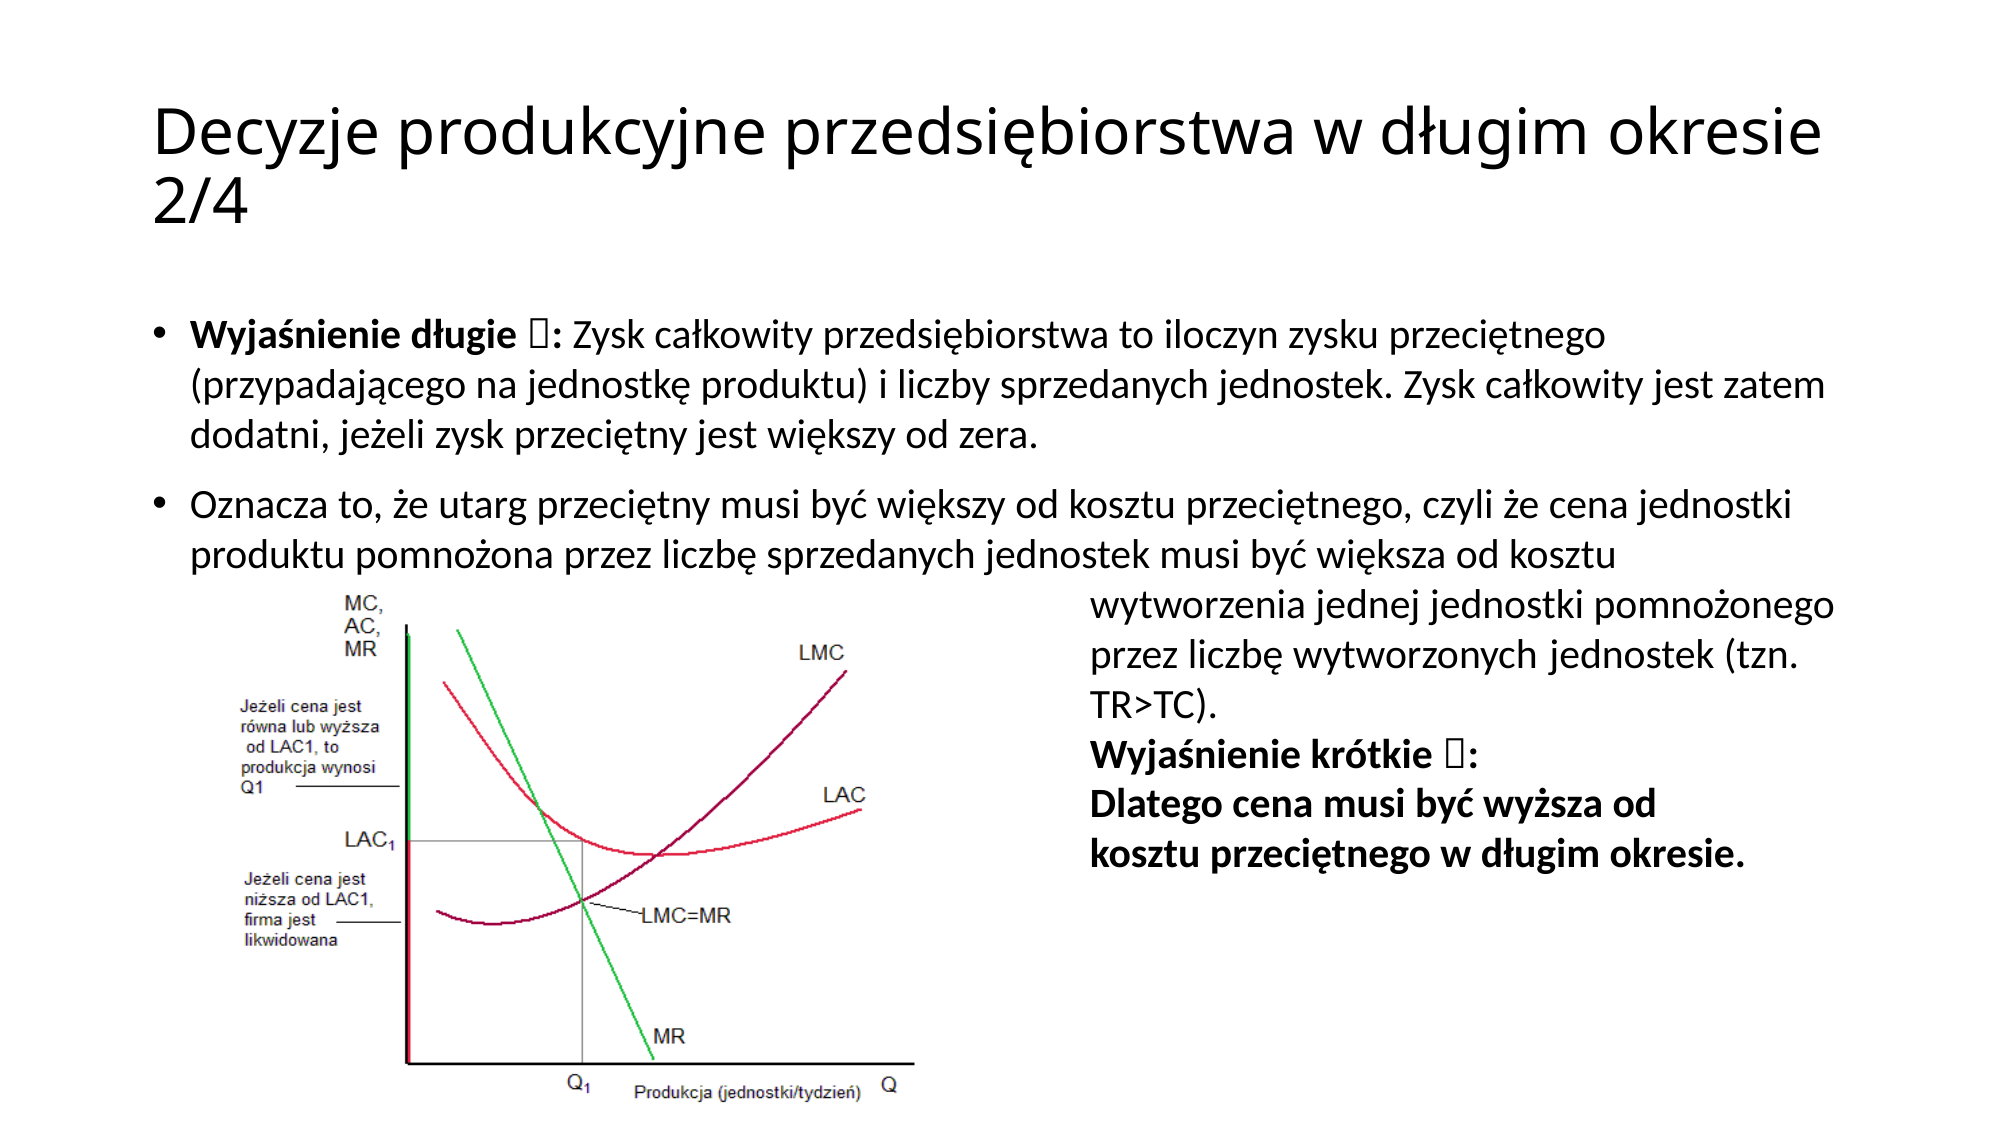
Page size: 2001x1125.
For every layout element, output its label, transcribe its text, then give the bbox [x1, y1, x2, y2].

picture [226, 580, 947, 1125]
list Wyjaśnienie długie : Zysk całkowity przedsiębiorstwa to iloczyn zysku przeciętnego (przypadającego na jednostkę produktu) i liczby sprzedanych jednostek. Zysk całkowity jest zatem dodatni, jeżeli zysk przeciętny jest większy od zera. Oznacza to, że utarg przeciętny musi być większy od kosztu przeciętnego, czyli że cena jednostki produktu pomnożona przez liczbę sprzedanych jednostek musi być większa od kosztu wytworzenia jednej jednostki pomnożonego przez liczbę wytworzonych jednostek (tzn. TR>TC). Wyjaśnienie krótkie : Dlatego cena musi być wyższa od kosztu przeciętnego w długim okresie. [137, 299, 1863, 1014]
title Decyzje produkcyjne przedsiębiorstwa w długim okresie 2/4 [137, 59, 1863, 278]
